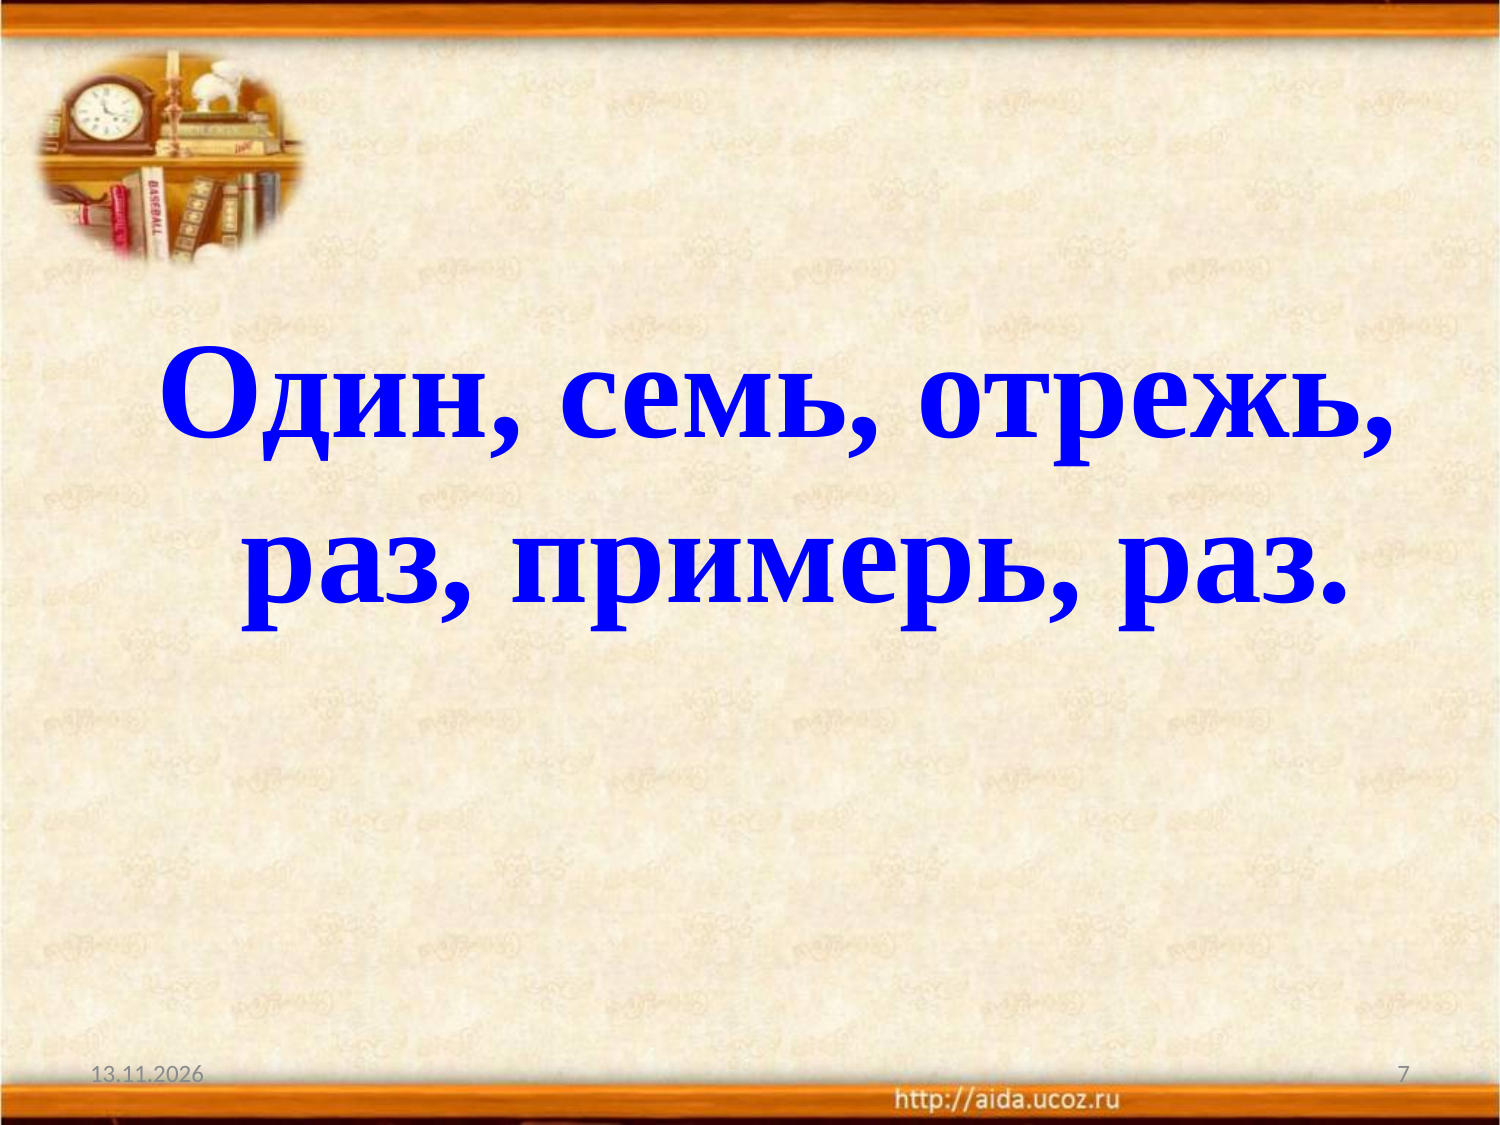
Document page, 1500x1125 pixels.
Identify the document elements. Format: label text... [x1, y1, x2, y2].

slide_number 7 [1074, 1042, 1425, 1103]
list Один, семь, отрежь, раз, примерь, раз. [93, 292, 1444, 762]
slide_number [75, 1042, 425, 1103]
picture [0, 0, 1500, 1125]
